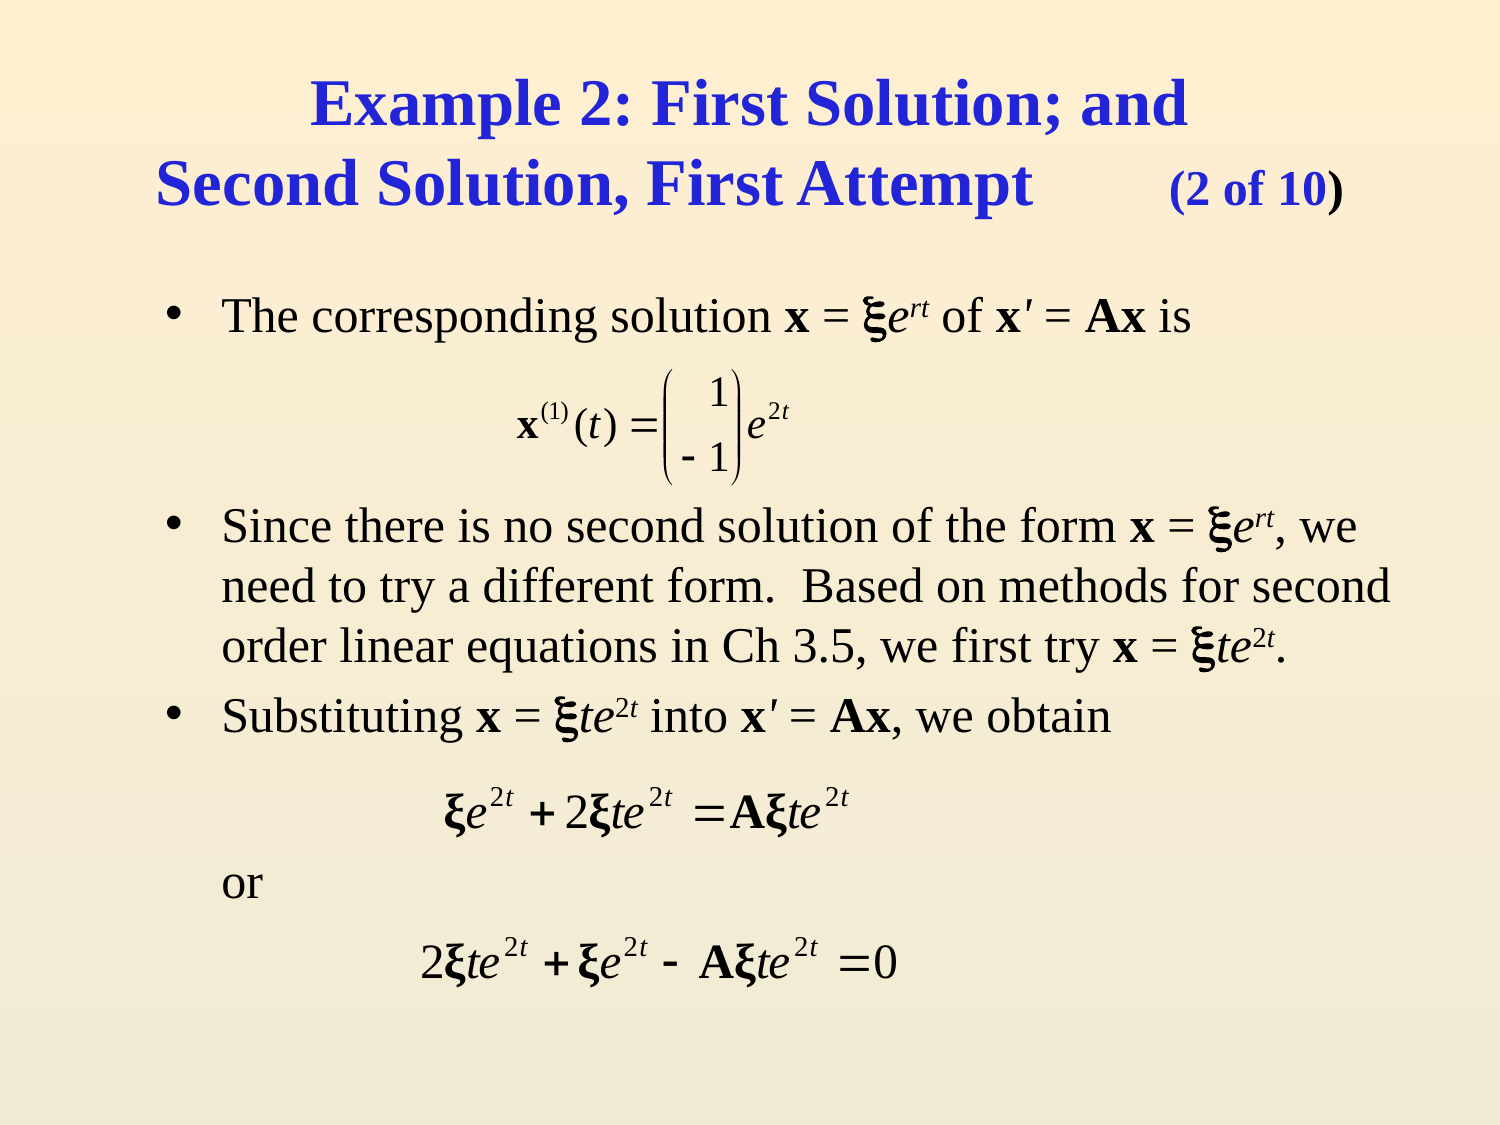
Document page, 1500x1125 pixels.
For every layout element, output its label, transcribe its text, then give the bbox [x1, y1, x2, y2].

list The corresponding solution x = ert of x' = Ax is Since there is no second solution of the form x = ert, we need to try a different form. Based on methods for second order linear equations in Ch 3.5, we first try x = te2t. Substituting x = te2t into x' = Ax, we obtain or [150, 275, 1449, 1088]
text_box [412, 924, 905, 1000]
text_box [437, 774, 860, 850]
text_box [510, 362, 800, 494]
title Example 2: First Solution; and Second Solution, First Attempt (2 of 10) [75, 45, 1425, 233]
